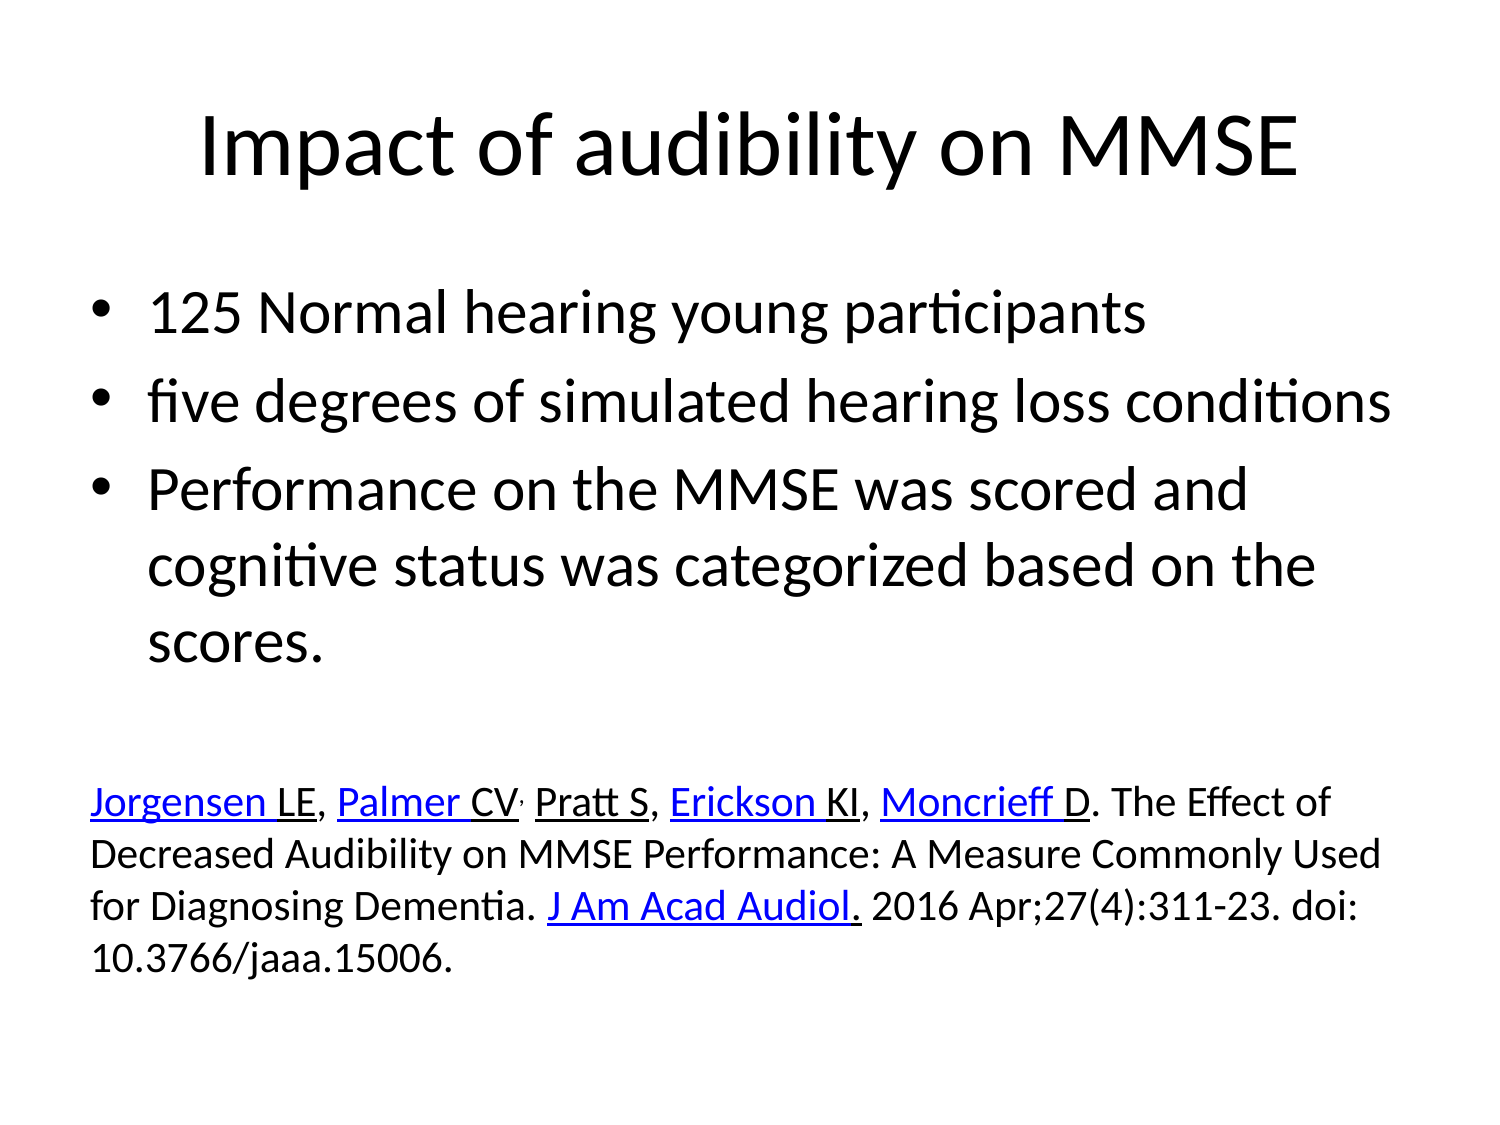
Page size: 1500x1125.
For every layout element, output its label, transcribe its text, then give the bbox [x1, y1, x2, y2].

list 125 Normal hearing young participants five degrees of simulated hearing loss conditions Performance on the MMSE was scored and cognitive status was categorized based on the scores. Jorgensen LE, Palmer CV, Pratt S, Erickson KI, Moncrieff D. The Effect of Decreased Audibility on MMSE Performance: A Measure Commonly Used for Diagnosing Dementia. J Am Acad Audiol. 2016 Apr;27(4):311-23. doi: 10.3766/jaaa.15006. [75, 262, 1425, 1005]
title Impact of audibility on MMSE [75, 45, 1425, 233]
